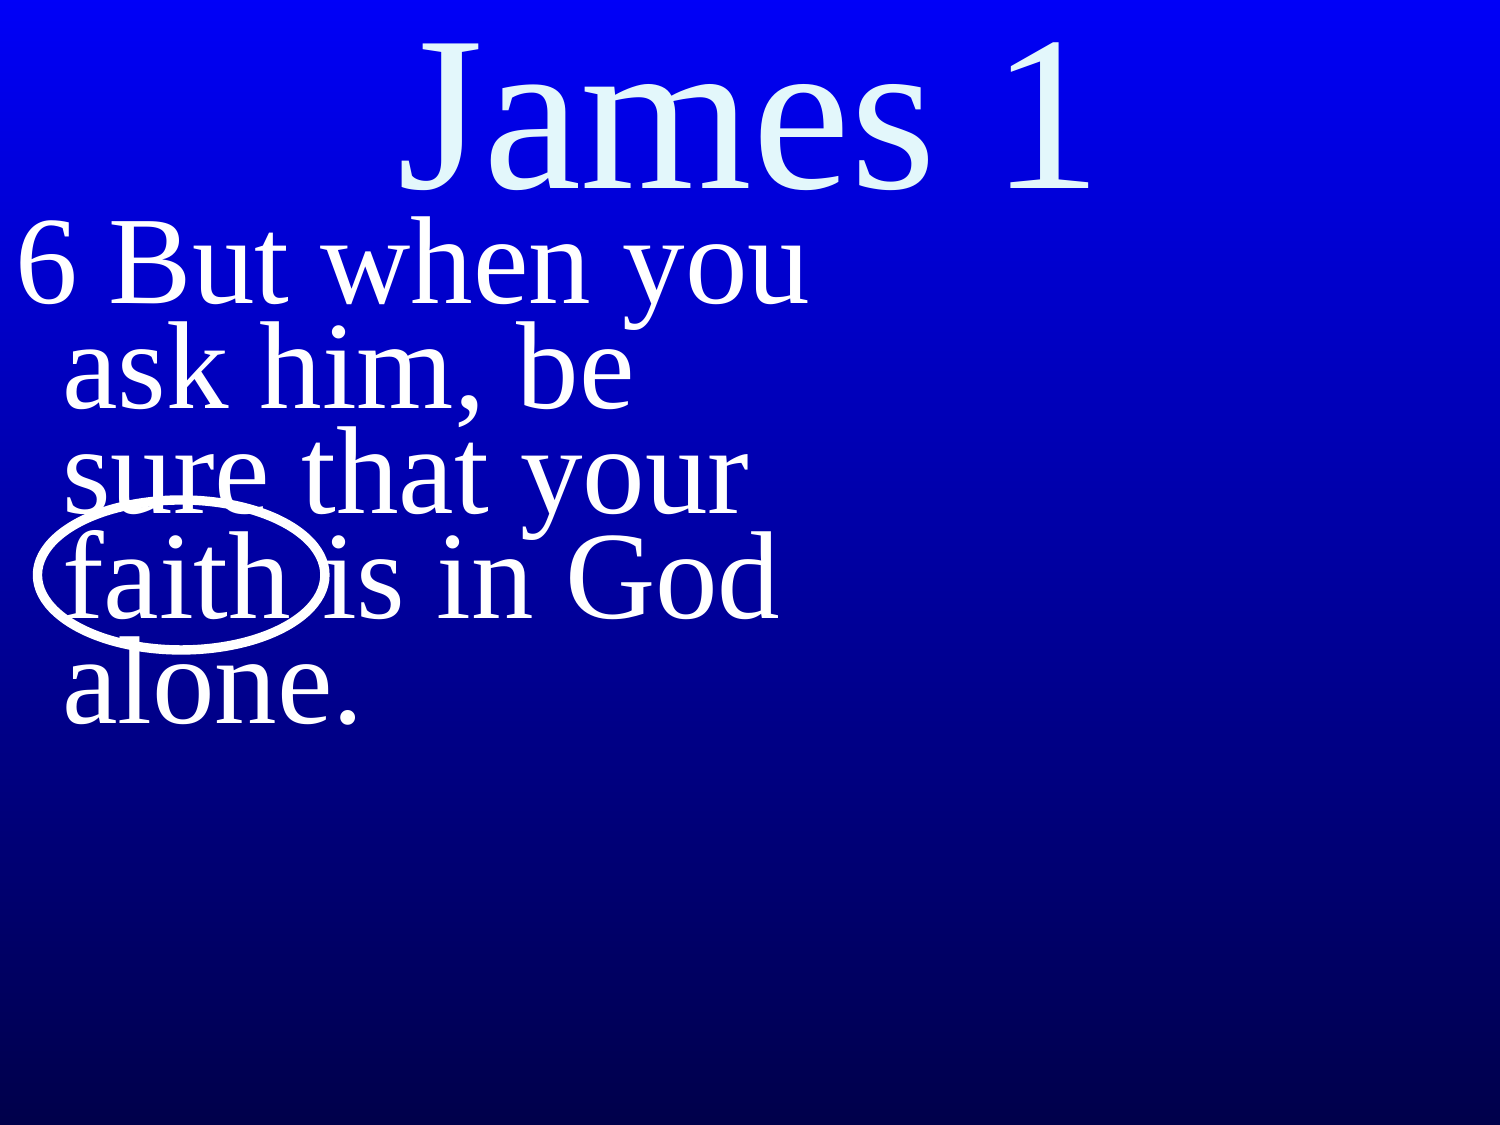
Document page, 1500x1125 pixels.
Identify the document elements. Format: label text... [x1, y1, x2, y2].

text_box [37, 499, 325, 650]
title James 1 [0, 0, 1500, 251]
list 6 But when you ask him, be sure that your faith is in God alone. [0, 212, 876, 1076]
